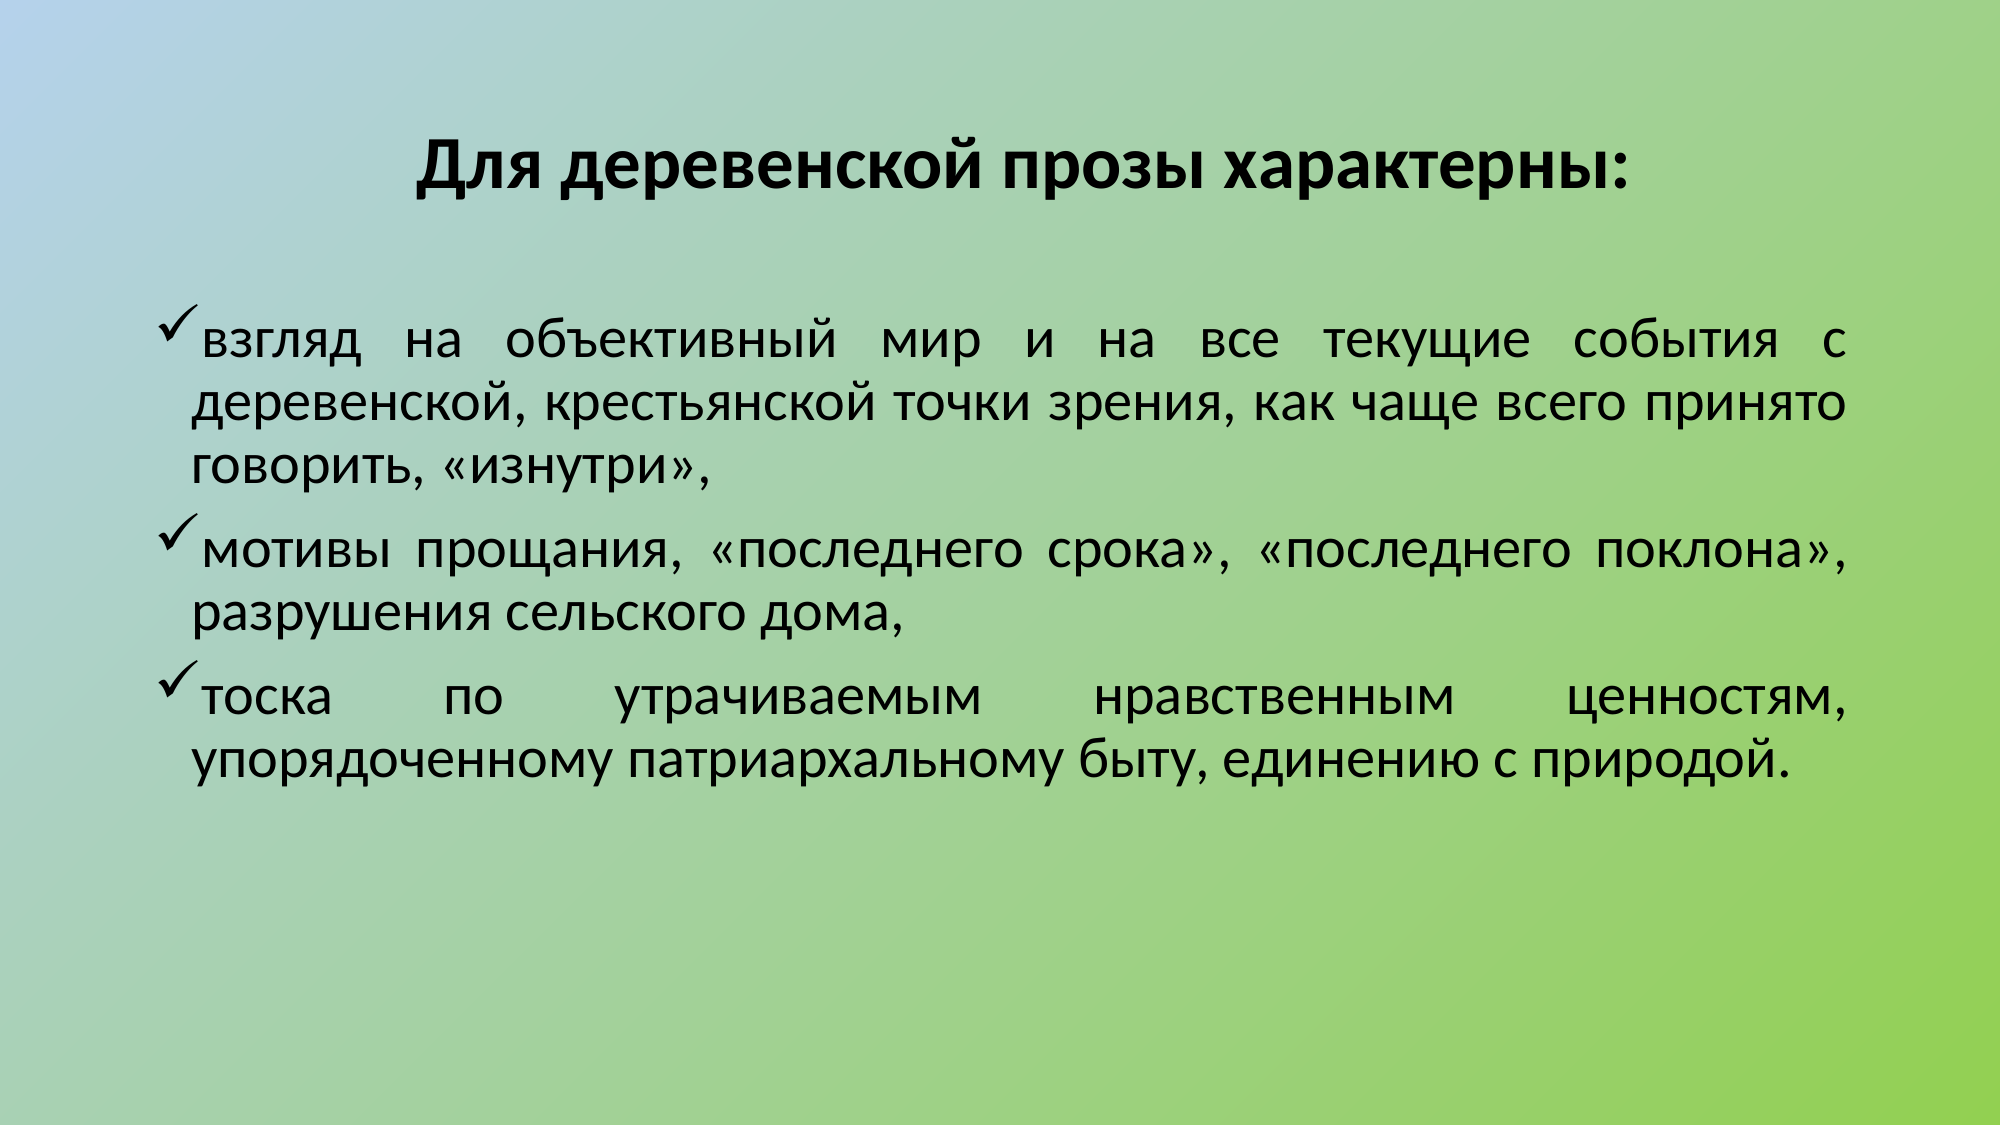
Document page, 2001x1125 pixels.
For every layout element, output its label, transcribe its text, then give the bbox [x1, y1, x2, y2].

text_box Для деревенской прозы характерны: [401, 106, 1647, 211]
list взгляд на объективный мир и на все текущие события с деревенской, крестьянской точки зрения, как чаще всего принято говорить, «изнутри», мотивы прощания, «последнего срока», «последнего поклона», разрушения сельского дома, тоска по утрачиваемым нравственным ценностям, упорядоченному патриархальному быту, единению с природой. [138, 299, 1864, 1014]
